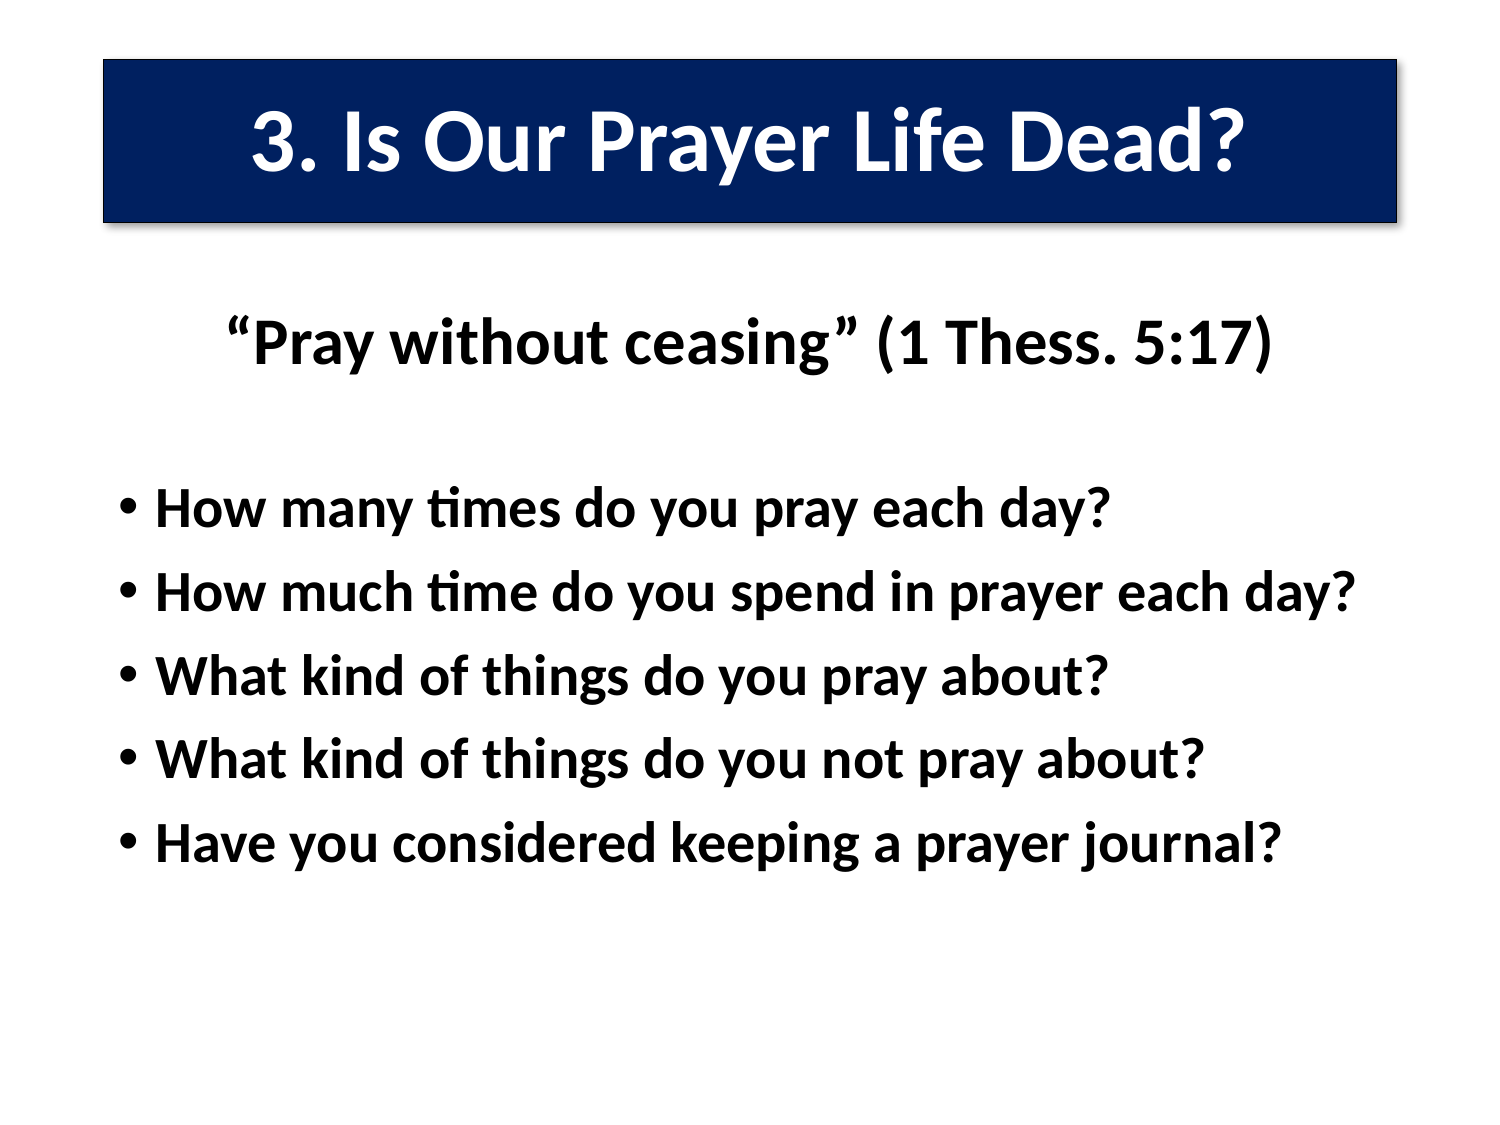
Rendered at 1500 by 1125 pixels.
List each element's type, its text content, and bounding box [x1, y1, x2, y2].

title 3. Is Our Prayer Life Dead? [103, 59, 1397, 223]
list “Pray without ceasing” (1 Thess. 5:17) How many times do you pray each day? How much time do you spend in prayer each day? What kind of things do you pray about? What kind of things do you not pray about? Have you considered keeping a prayer journal? [103, 299, 1397, 1014]
